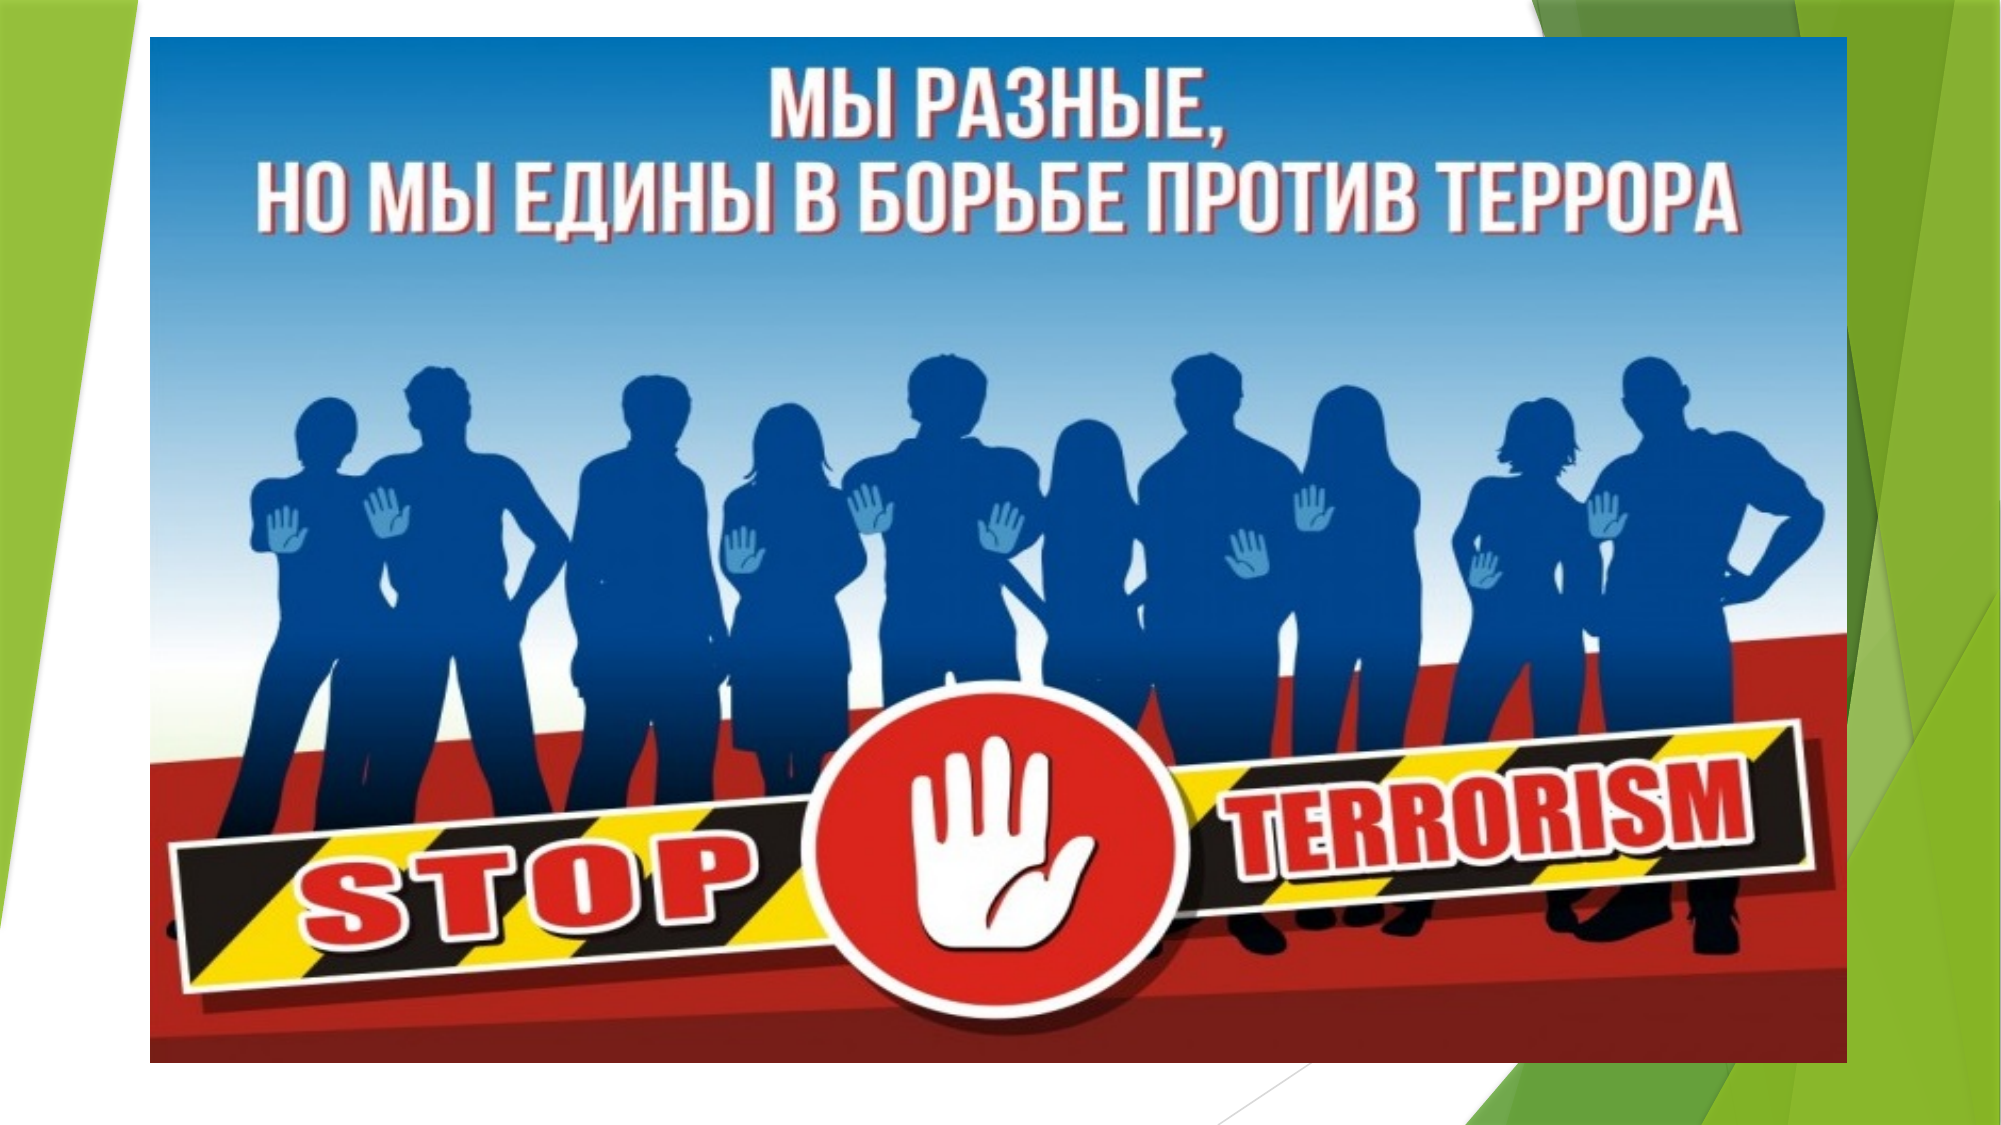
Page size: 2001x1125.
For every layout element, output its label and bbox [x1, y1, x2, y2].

picture [149, 36, 1847, 1064]
